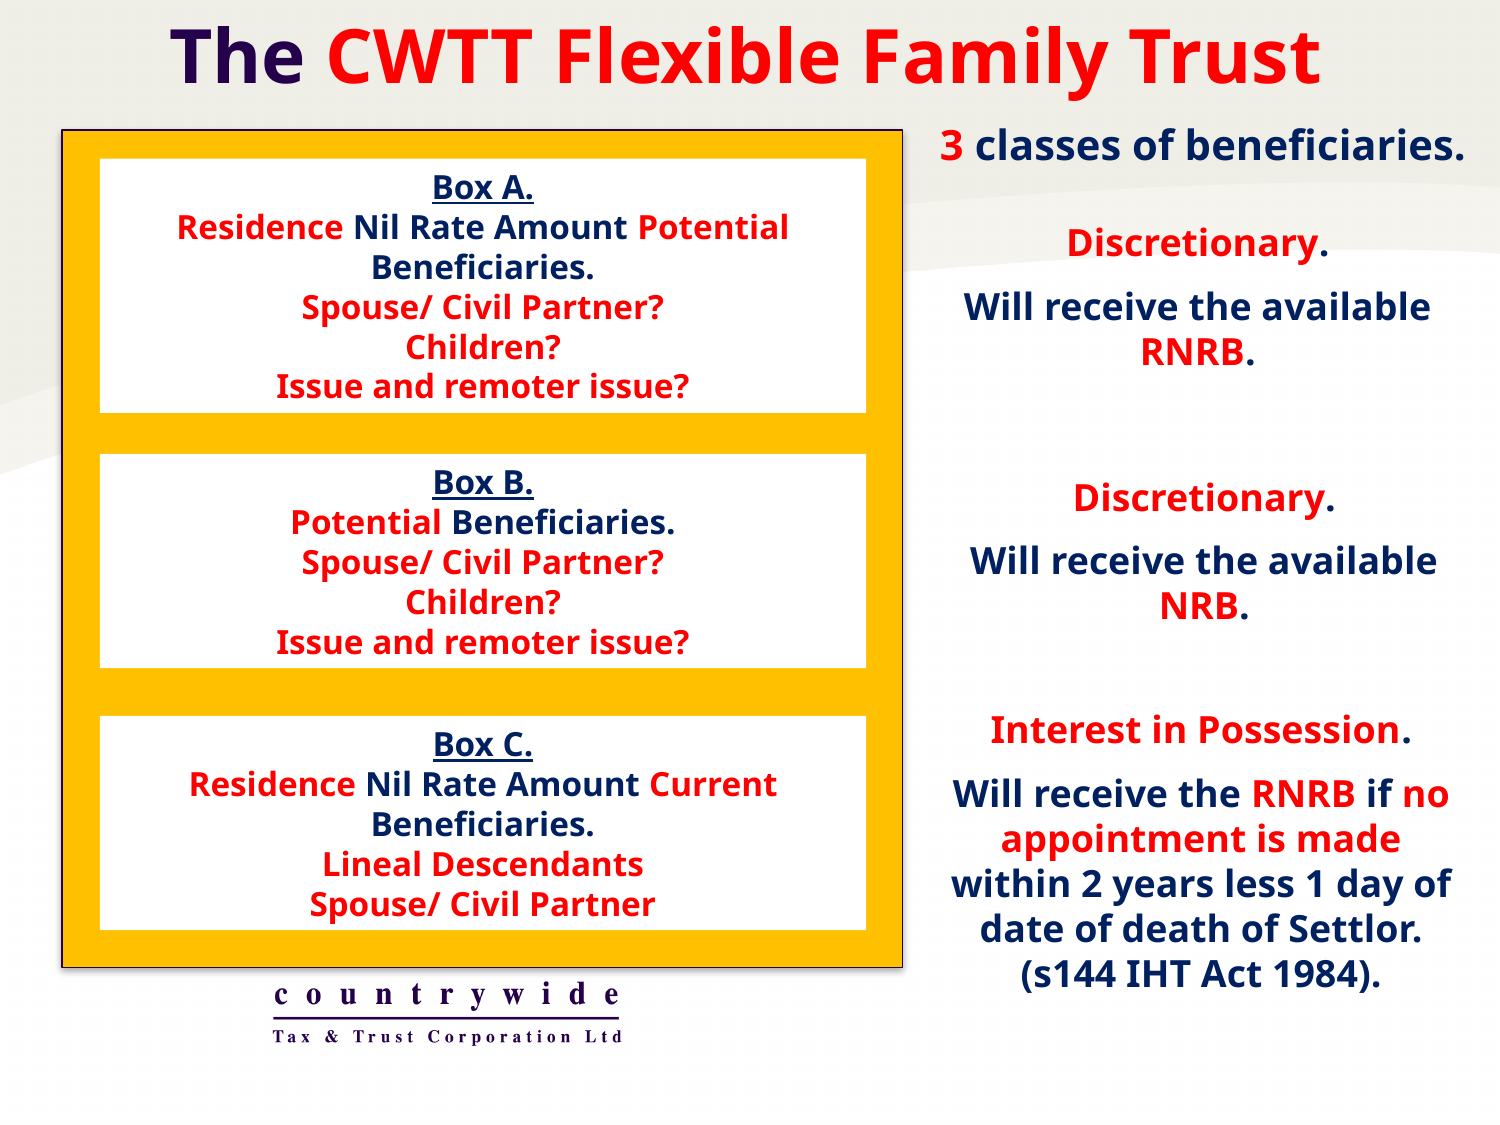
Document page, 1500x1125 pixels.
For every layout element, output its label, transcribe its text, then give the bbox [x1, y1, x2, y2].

text_box Discretionary. Will receive the available NRB. [929, 466, 1479, 635]
text_box Box C. Residence Nil Rate Amount Current Beneficiaries. Lineal Descendants Spouse/ Civil Partner [99, 715, 867, 931]
text_box Box B. Potential Beneficiaries. Spouse/ Civil Partner? Children? Issue and remoter issue? [99, 453, 867, 669]
text_box Interest in Possession. Will receive the RNRB if no appointment is made within 2 years less 1 day of date of death of Settlor. (s144 IHT Act 1984). [926, 698, 1476, 1003]
text_box Box A. Residence Nil Rate Amount Potential Beneficiaries. Spouse/ Civil Partner? Children? Issue and remoter issue? [99, 158, 867, 413]
text_box [61, 129, 903, 968]
text_box Discretionary. Will receive the available RNRB. [923, 211, 1473, 381]
text_box 3 classes of beneficiaries. [918, 111, 1488, 177]
picture [0, 0, 1500, 1125]
text_box The CWTT Flexible Family Trust [37, 8, 1455, 99]
